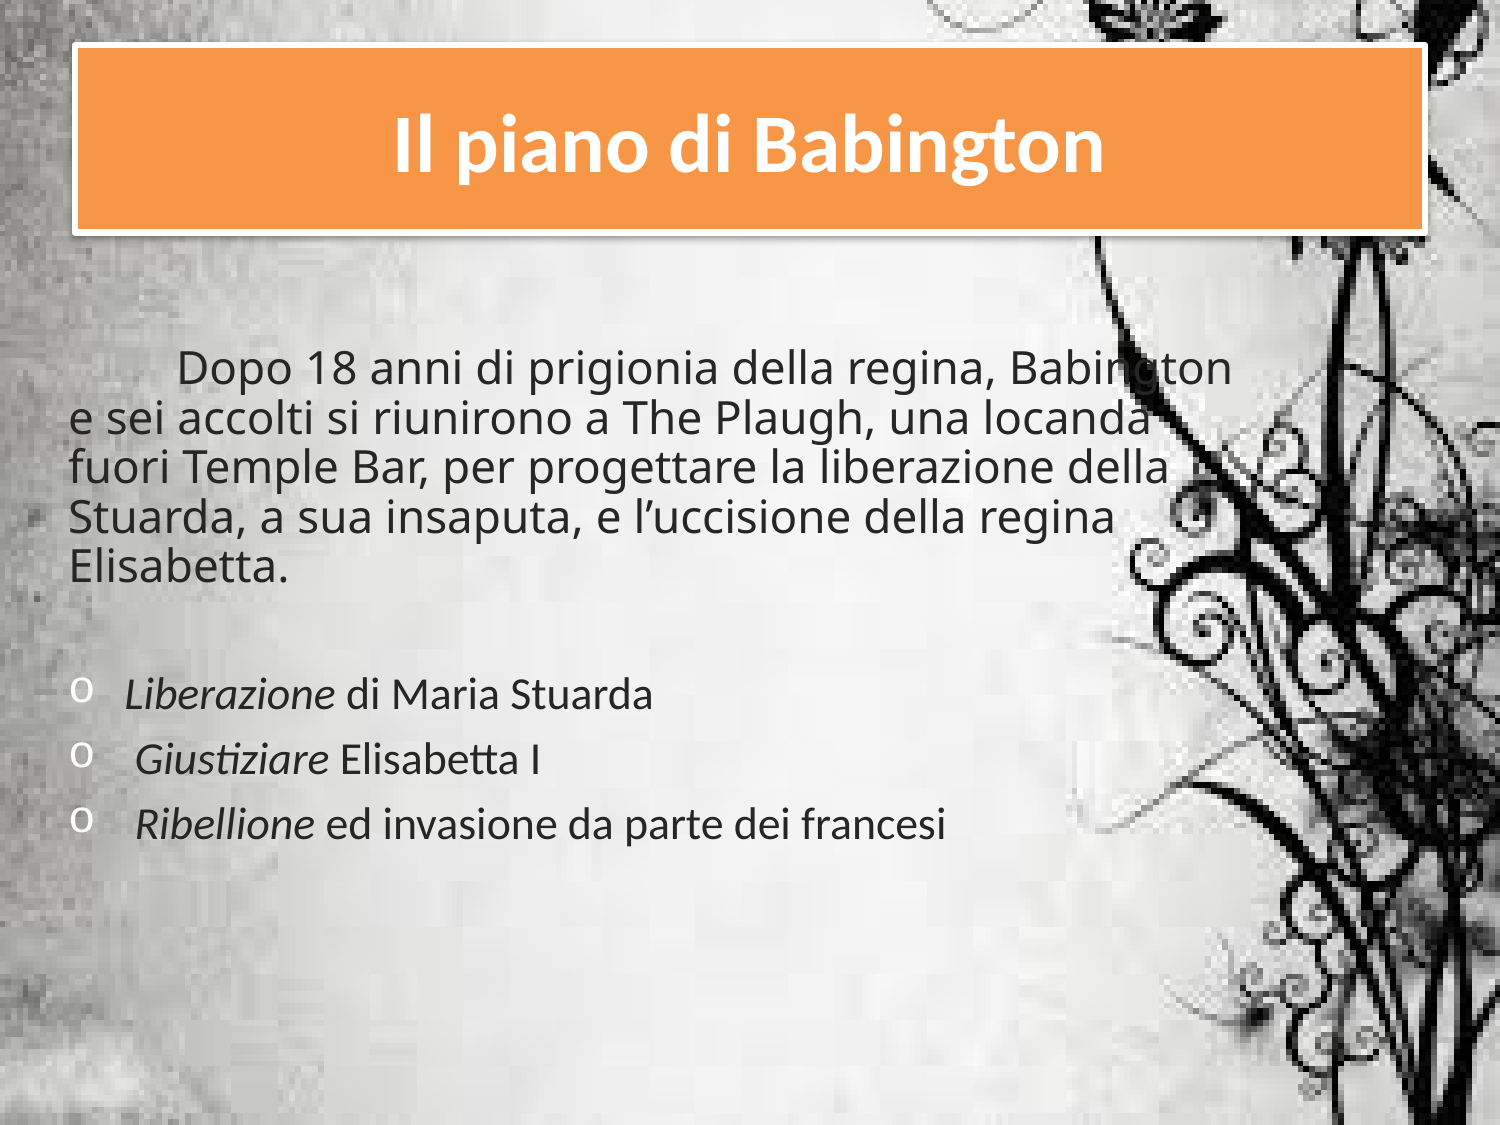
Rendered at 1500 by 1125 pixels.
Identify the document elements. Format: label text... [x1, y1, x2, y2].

list Dopo 18 anni di prigionia della regina, Babington e sei accolti si riunirono a The Plaugh, una locanda fuori Temple Bar, per progettare la liberazione della Stuarda, a sua insaputa, e l’uccisione della regina Elisabetta. Liberazione di Maria Stuarda Giustiziare Elisabetta I Ribellione ed invasione da parte dei francesi [53, 338, 1272, 970]
picture [0, 0, 1500, 1125]
title Il piano di Babington [72, 42, 1428, 236]
